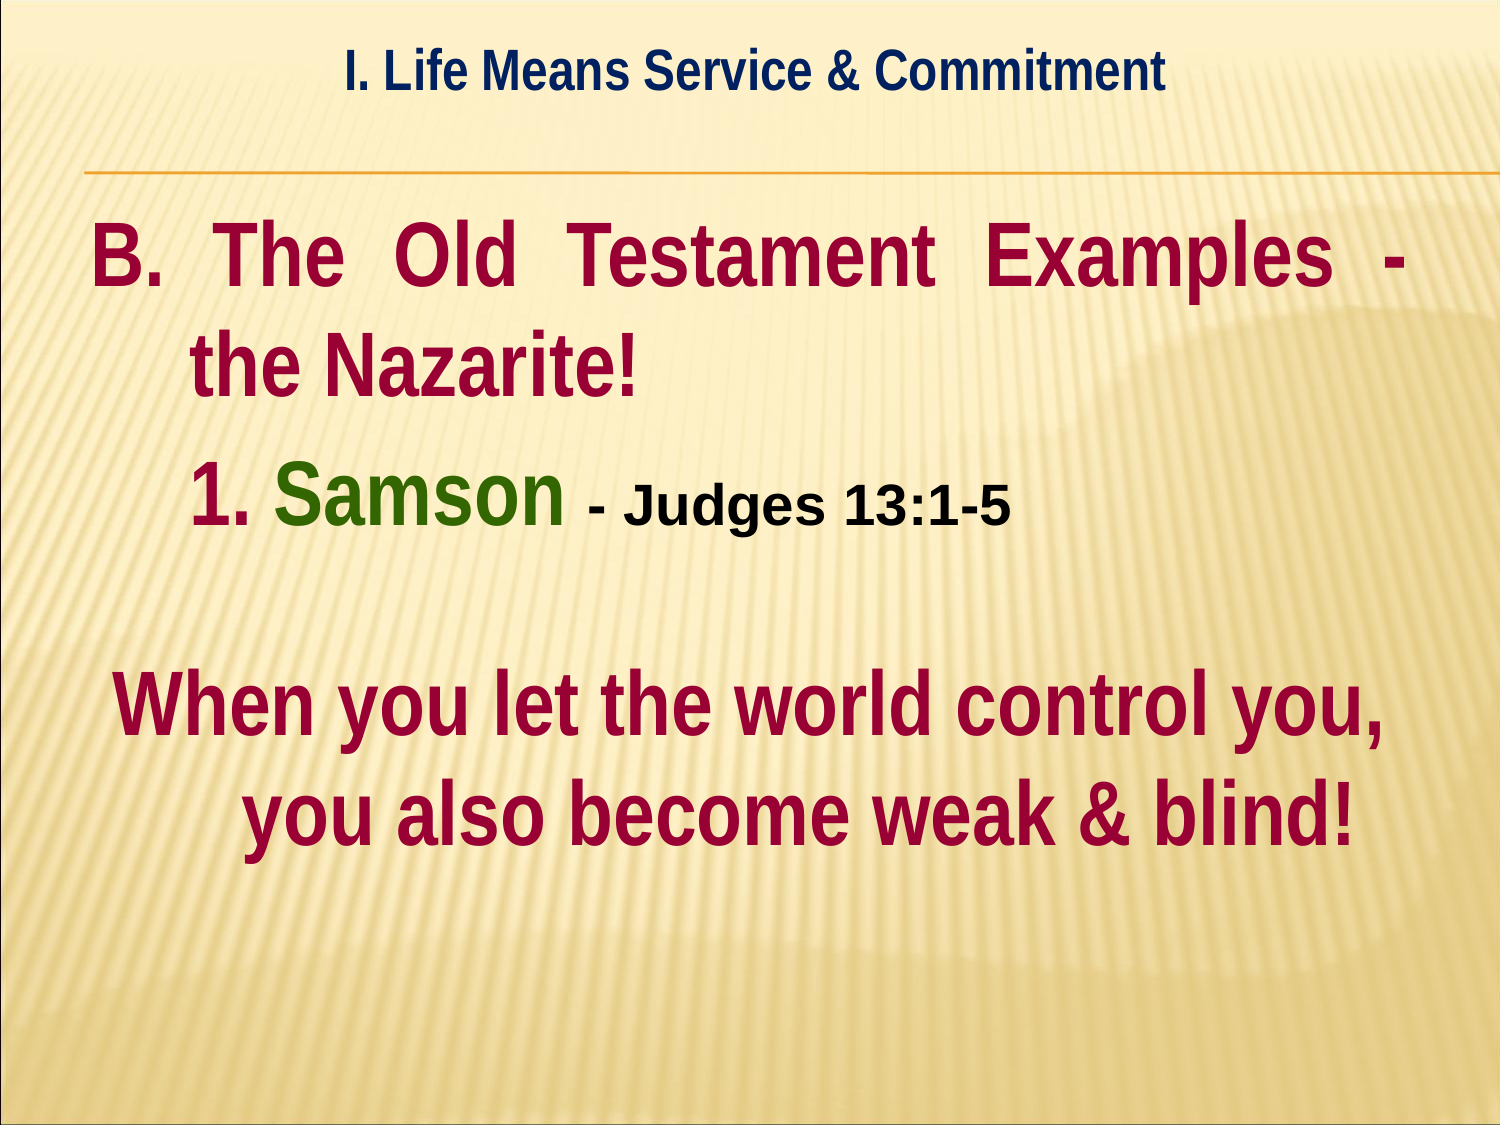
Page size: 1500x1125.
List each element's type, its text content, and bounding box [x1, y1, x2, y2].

text_box I. Life Means Service & Commitment [124, 24, 1413, 110]
picture [0, 0, 1500, 1125]
list B. The Old Testament Examples - the Nazarite! 1. Samson - Judges 13:1-5 When you let the world control you, you also become weak & blind! [75, 187, 1425, 1075]
